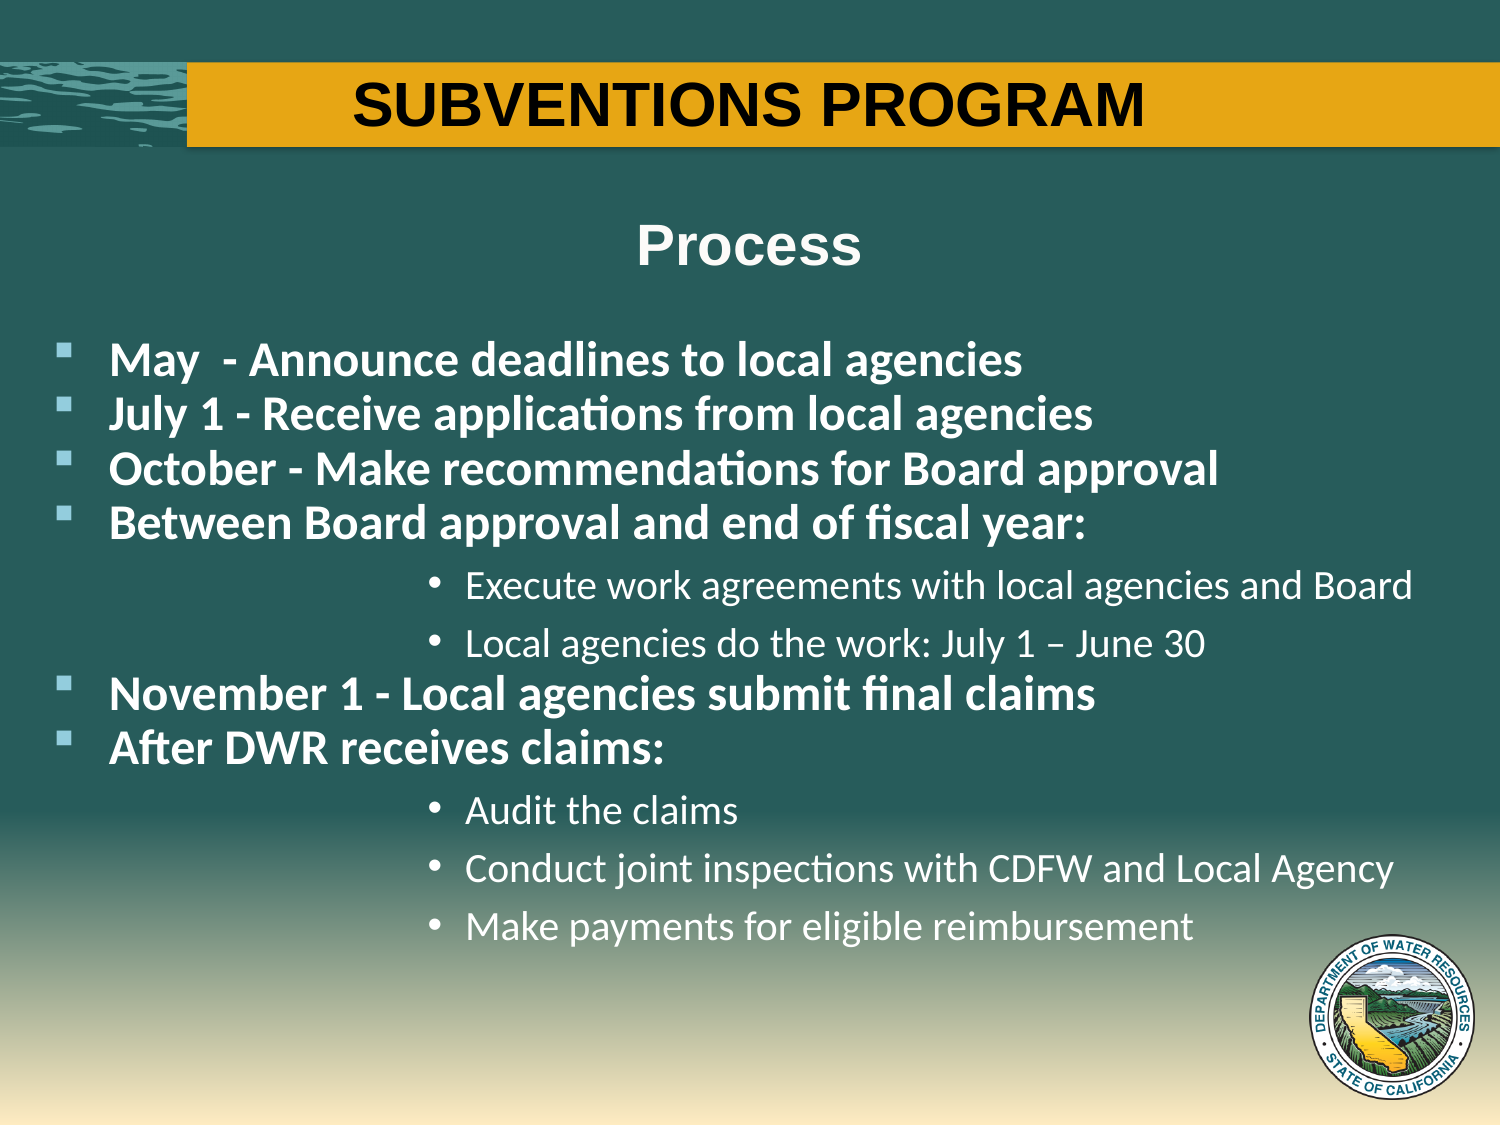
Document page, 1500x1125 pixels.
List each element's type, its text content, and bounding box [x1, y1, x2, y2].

list Process [0, 199, 1500, 351]
text_box Subventions Program [0, 62, 1500, 146]
list May - Announce deadlines to local agencies July 1 - Receive applications from local agencies October - Make recommendations for Board approval Between Board approval and end of fiscal year: Execute work agreements with local agencies and Board Local agencies do the work: July 1 – June 30 November 1 - Local agencies submit final claims After DWR receives claims: Audit the claims Conduct joint inspections with CDFW and Local Agency Make payments for eligible reimbursement [37, 351, 1463, 976]
picture [1309, 934, 1475, 1100]
